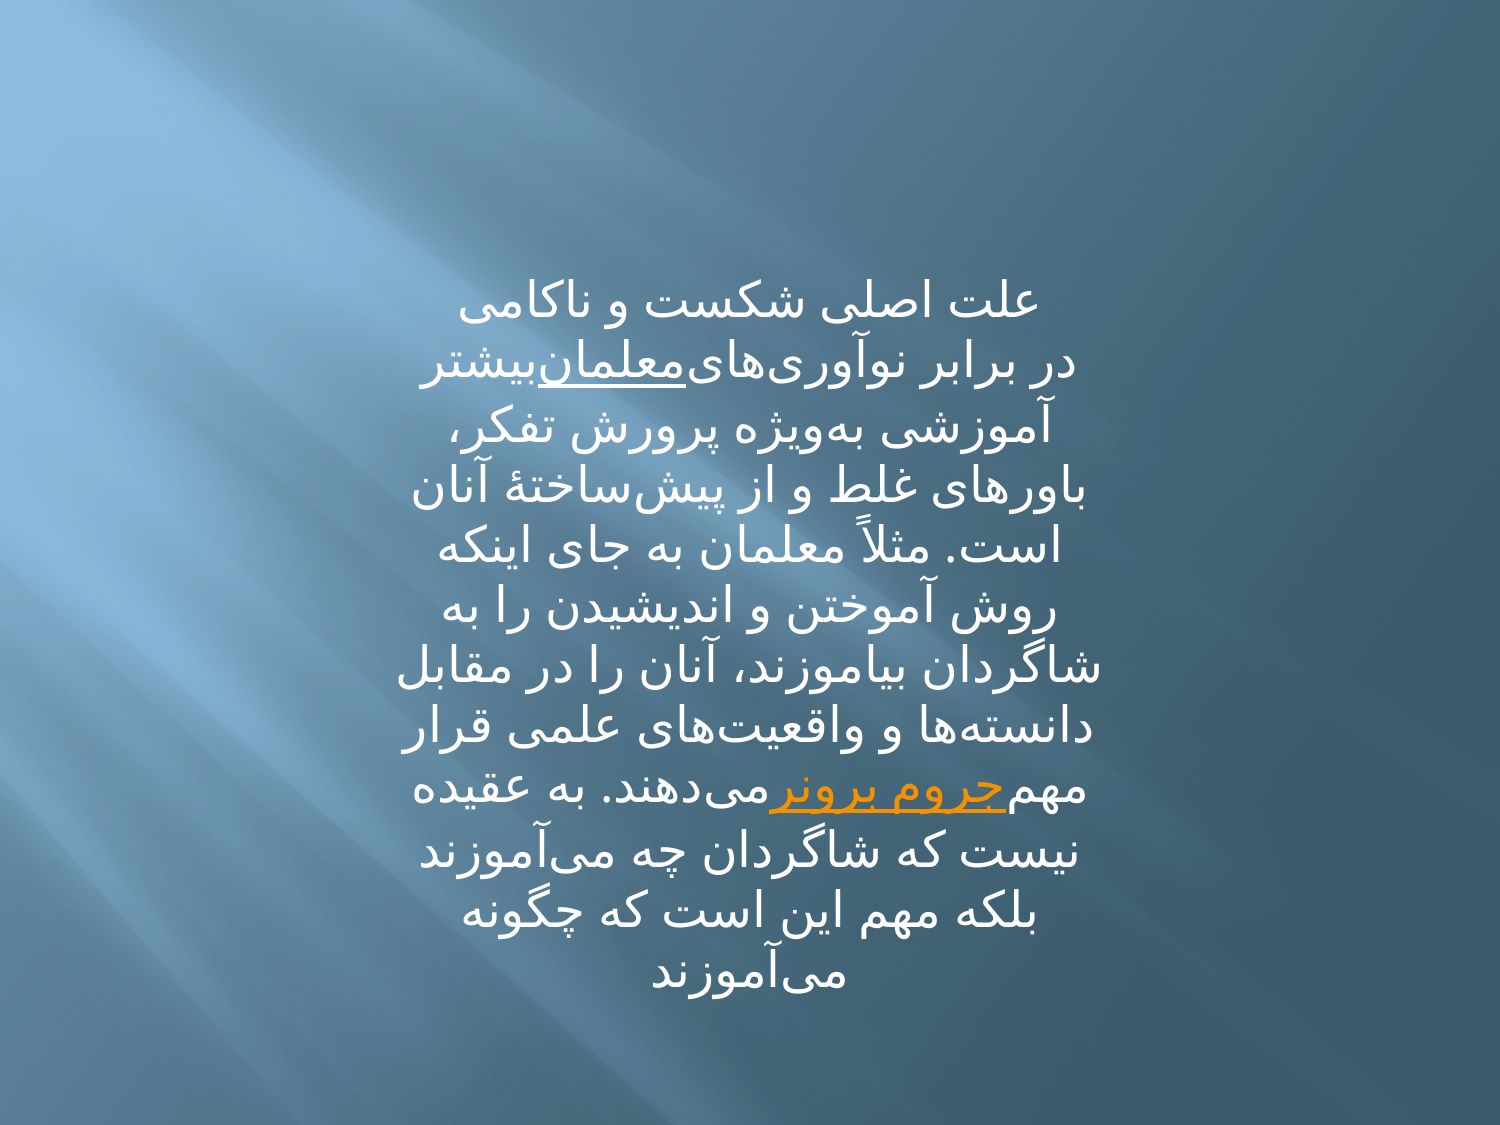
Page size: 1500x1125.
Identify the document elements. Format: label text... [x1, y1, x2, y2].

text_box علت اصلی شکست و ناکامی بیشتر معلمان در برابر نوآوری‌های آموزشی به‌ویژه پرورش تفکر، باورهای غلط و از پیش‌ساختهٔ آنان است. مثلاً معلمان به جای اینکه روش آموختن و اندیشیدن را به شاگردان بیاموزند، آنان را در مقابل دانسته‌ها و واقعیت‌های علمی قرار می‌دهند. به عقیده جروم برونر مهم نیست که شاگردان چه می‌آموزند بلکه مهم این است که چگونه می‌آموزند [374, 199, 1125, 1006]
